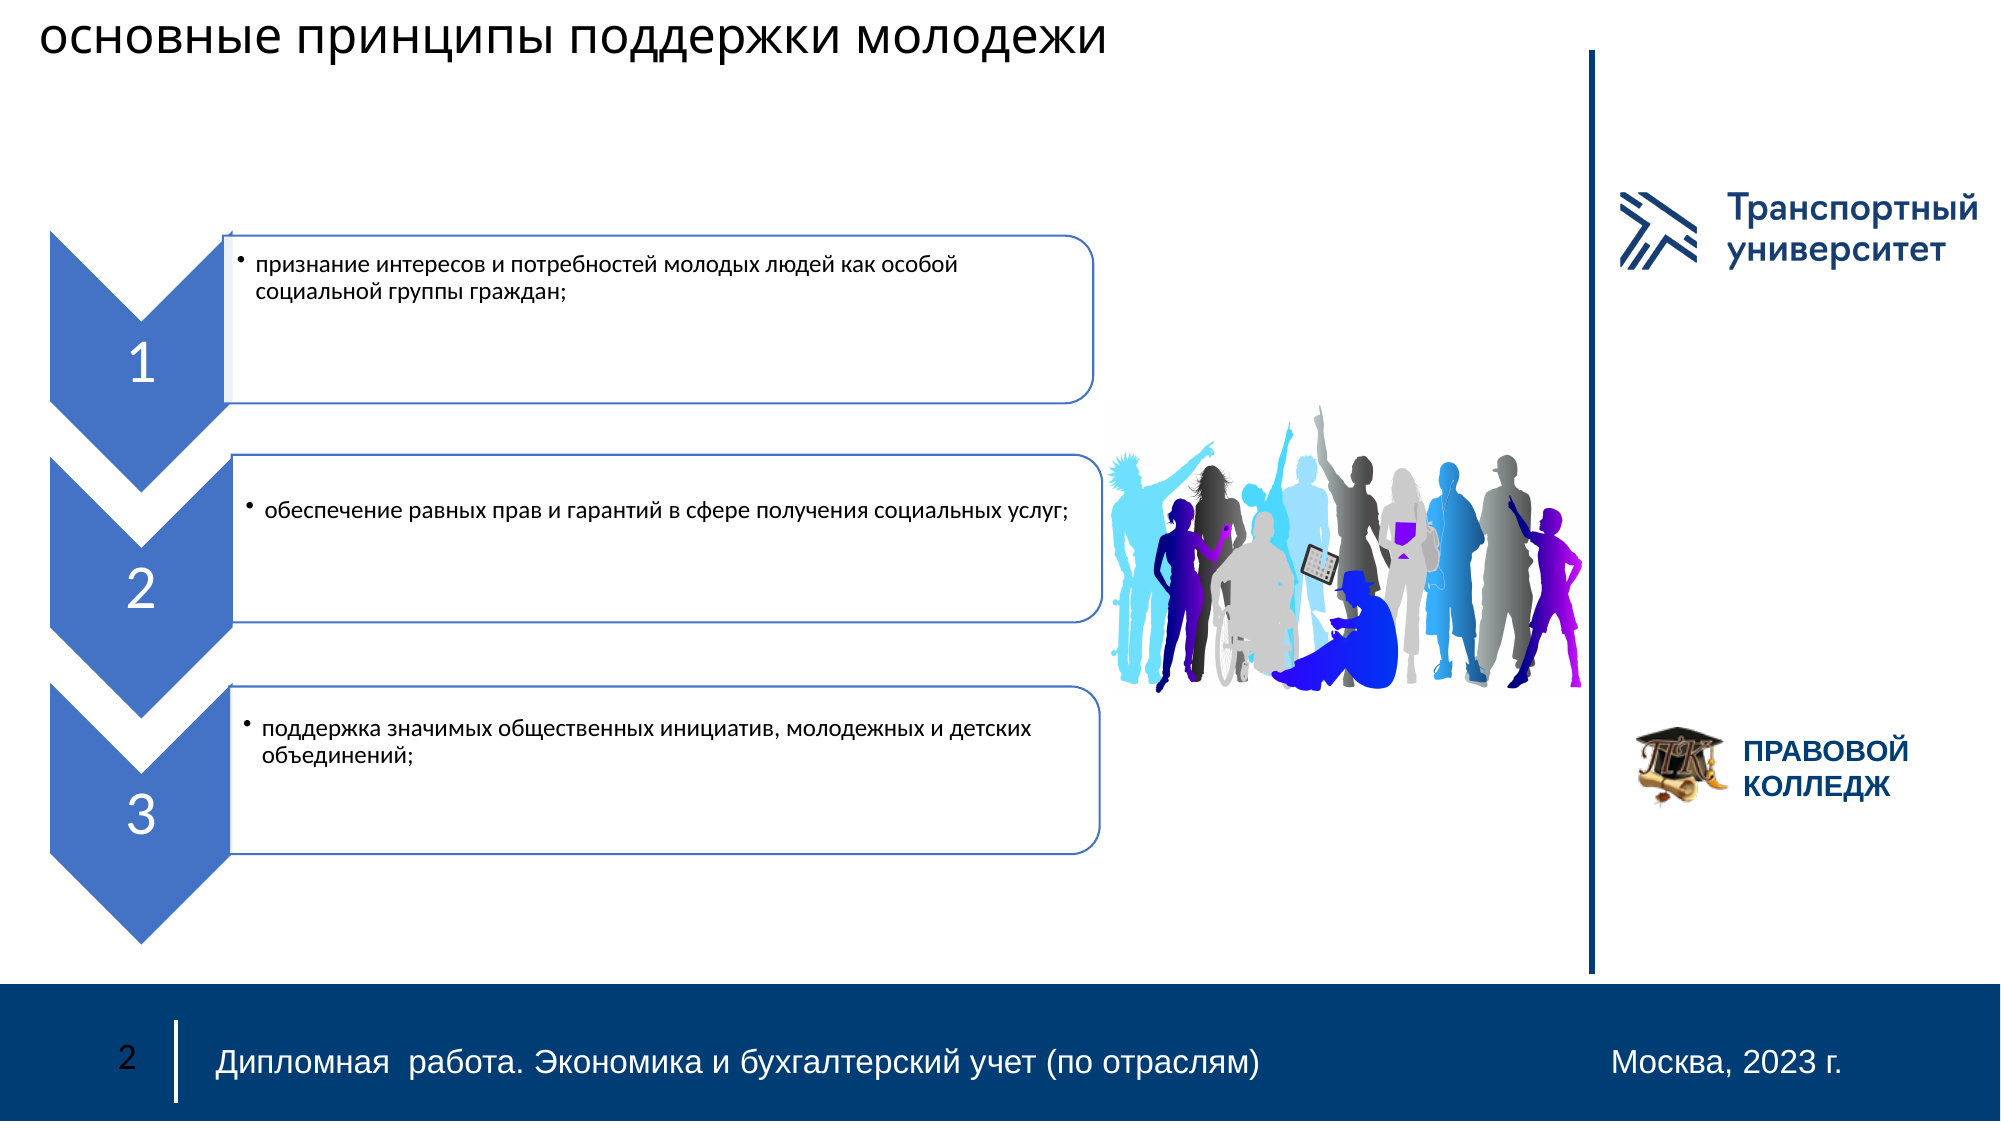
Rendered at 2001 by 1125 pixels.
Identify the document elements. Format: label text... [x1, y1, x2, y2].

picture [1106, 404, 1582, 693]
picture [1620, 192, 1977, 270]
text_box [50, 232, 1103, 944]
text_box 2 [78, 986, 177, 1122]
picture [1636, 727, 1729, 811]
title основные принципы поддержки молодежи [23, 20, 1574, 156]
